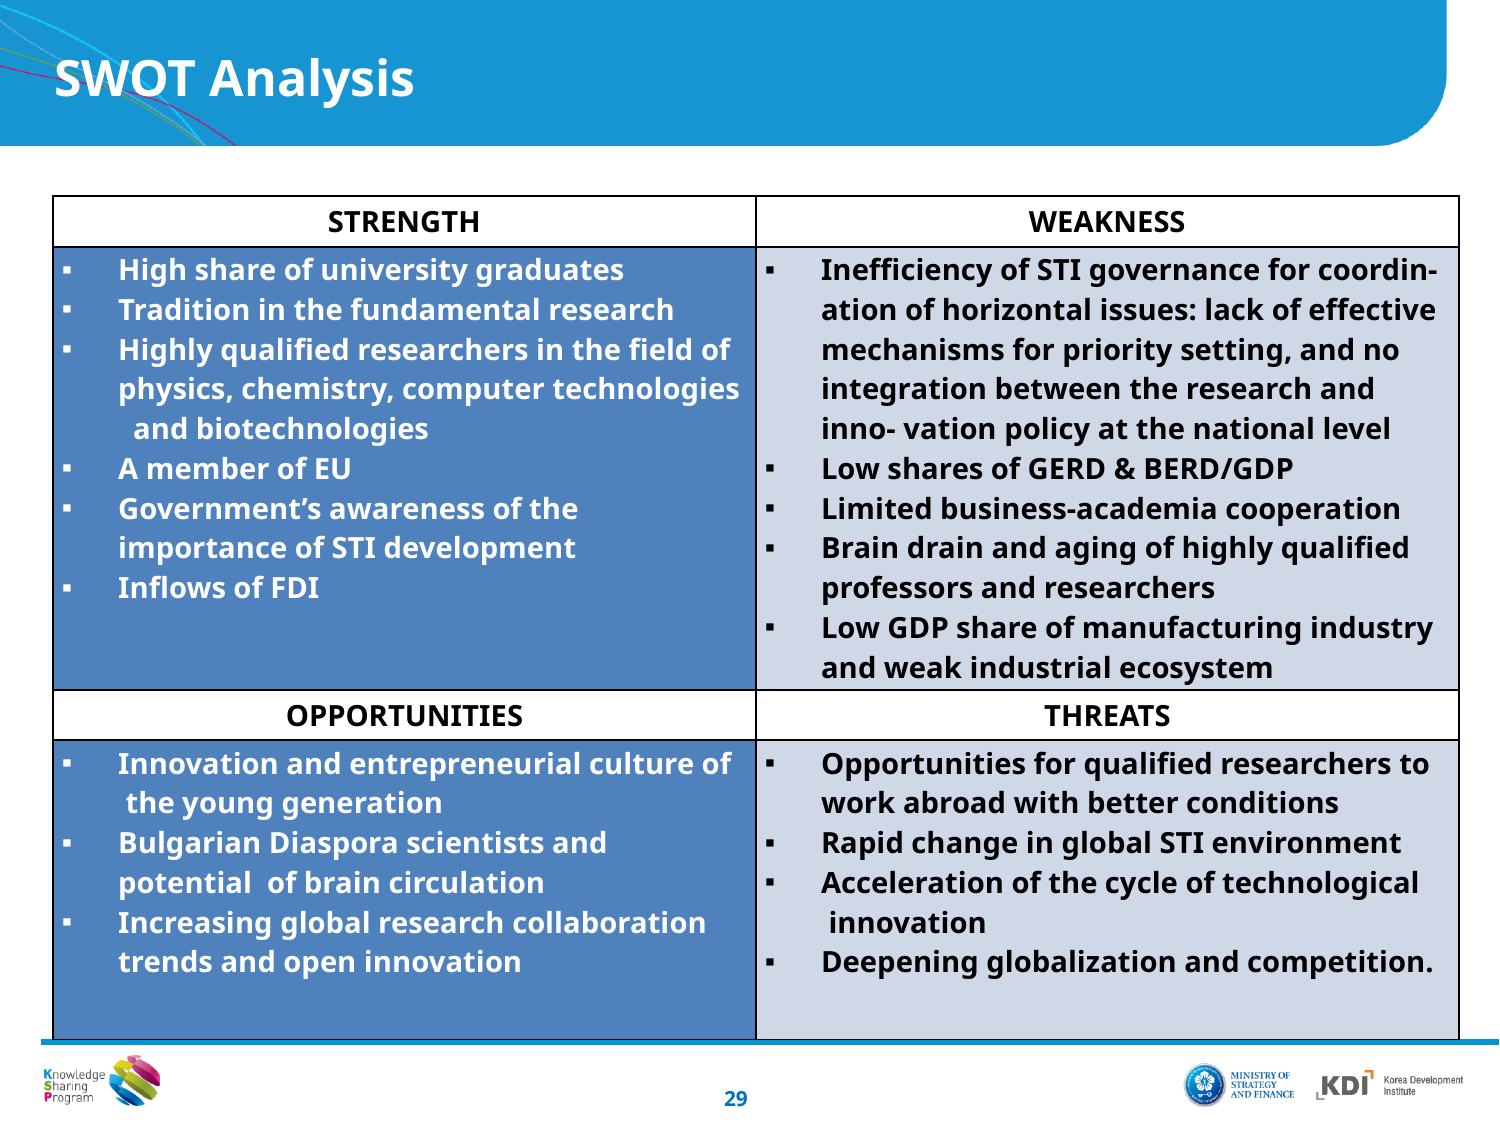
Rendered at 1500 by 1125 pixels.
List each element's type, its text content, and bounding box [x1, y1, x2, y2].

table_cell THREATS [757, 691, 1458, 739]
picture [1183, 1063, 1294, 1107]
text_box SWOT Analysis [39, 14, 1421, 140]
table_header WEAKNESS [757, 197, 1458, 246]
table_cell Innovation and entrepreneurial culture of the young generation Bulgarian Diaspora scientists and potential of brain circulation Increasing global research collaboration trends and open innovation [54, 741, 755, 1039]
picture [1316, 1070, 1463, 1100]
picture [0, 0, 1447, 146]
table_cell Inefficiency of STI governance for coordin- ation of horizontal issues: lack of effective mechanisms for priority setting, and no integration between the research and inno- vation policy at the national level Low shares of GERD & BERD/GDP Limited business-academia cooperation Brain drain and aging of highly qualified professors and researchers Low GDP share of manufacturing industry and weak industrial ecosystem [757, 248, 1458, 689]
table_cell OPPORTUNITIES [54, 691, 755, 739]
table_cell Opportunities for qualified researchers to work abroad with better conditions Rapid change in global STI environment Acceleration of the cycle of technological innovation Deepening globalization and competition. [757, 741, 1458, 1039]
picture [44, 1055, 160, 1106]
slide_number 29 [560, 1069, 911, 1125]
table_cell High share of university graduates Tradition in the fundamental research Highly qualified researchers in the field of physics, chemistry, computer technologies and biotechnologies A member of EU Government’s awareness of the importance of STI development Inflows of FDI [54, 248, 755, 689]
table_header STRENGTH [54, 197, 755, 246]
